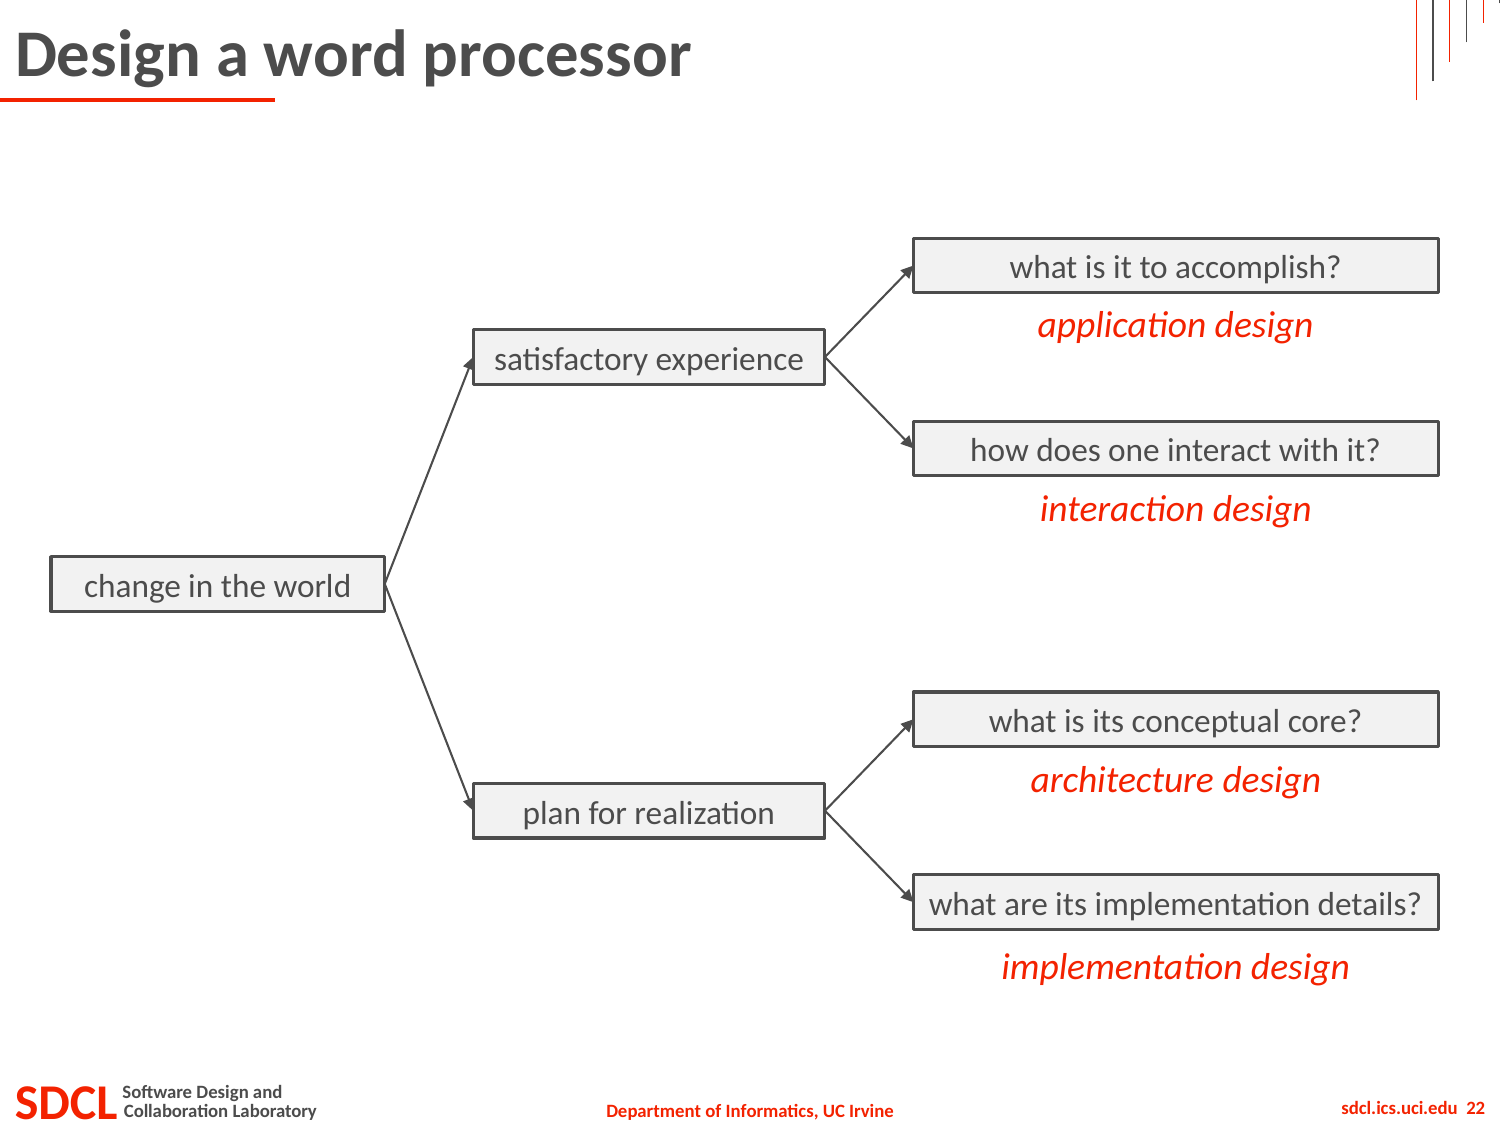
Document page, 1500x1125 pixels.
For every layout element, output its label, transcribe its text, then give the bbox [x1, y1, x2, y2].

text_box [824, 810, 914, 903]
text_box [913, 691, 1439, 931]
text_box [824, 265, 908, 355]
text_box implementation design [986, 939, 1366, 995]
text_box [384, 590, 467, 811]
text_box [472, 328, 826, 839]
text_box change in the world [50, 556, 379, 612]
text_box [824, 719, 914, 810]
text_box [824, 356, 914, 449]
text_box interaction design [1024, 485, 1327, 536]
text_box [913, 237, 1439, 477]
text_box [384, 356, 467, 585]
title Design a word processor [0, 0, 1350, 100]
